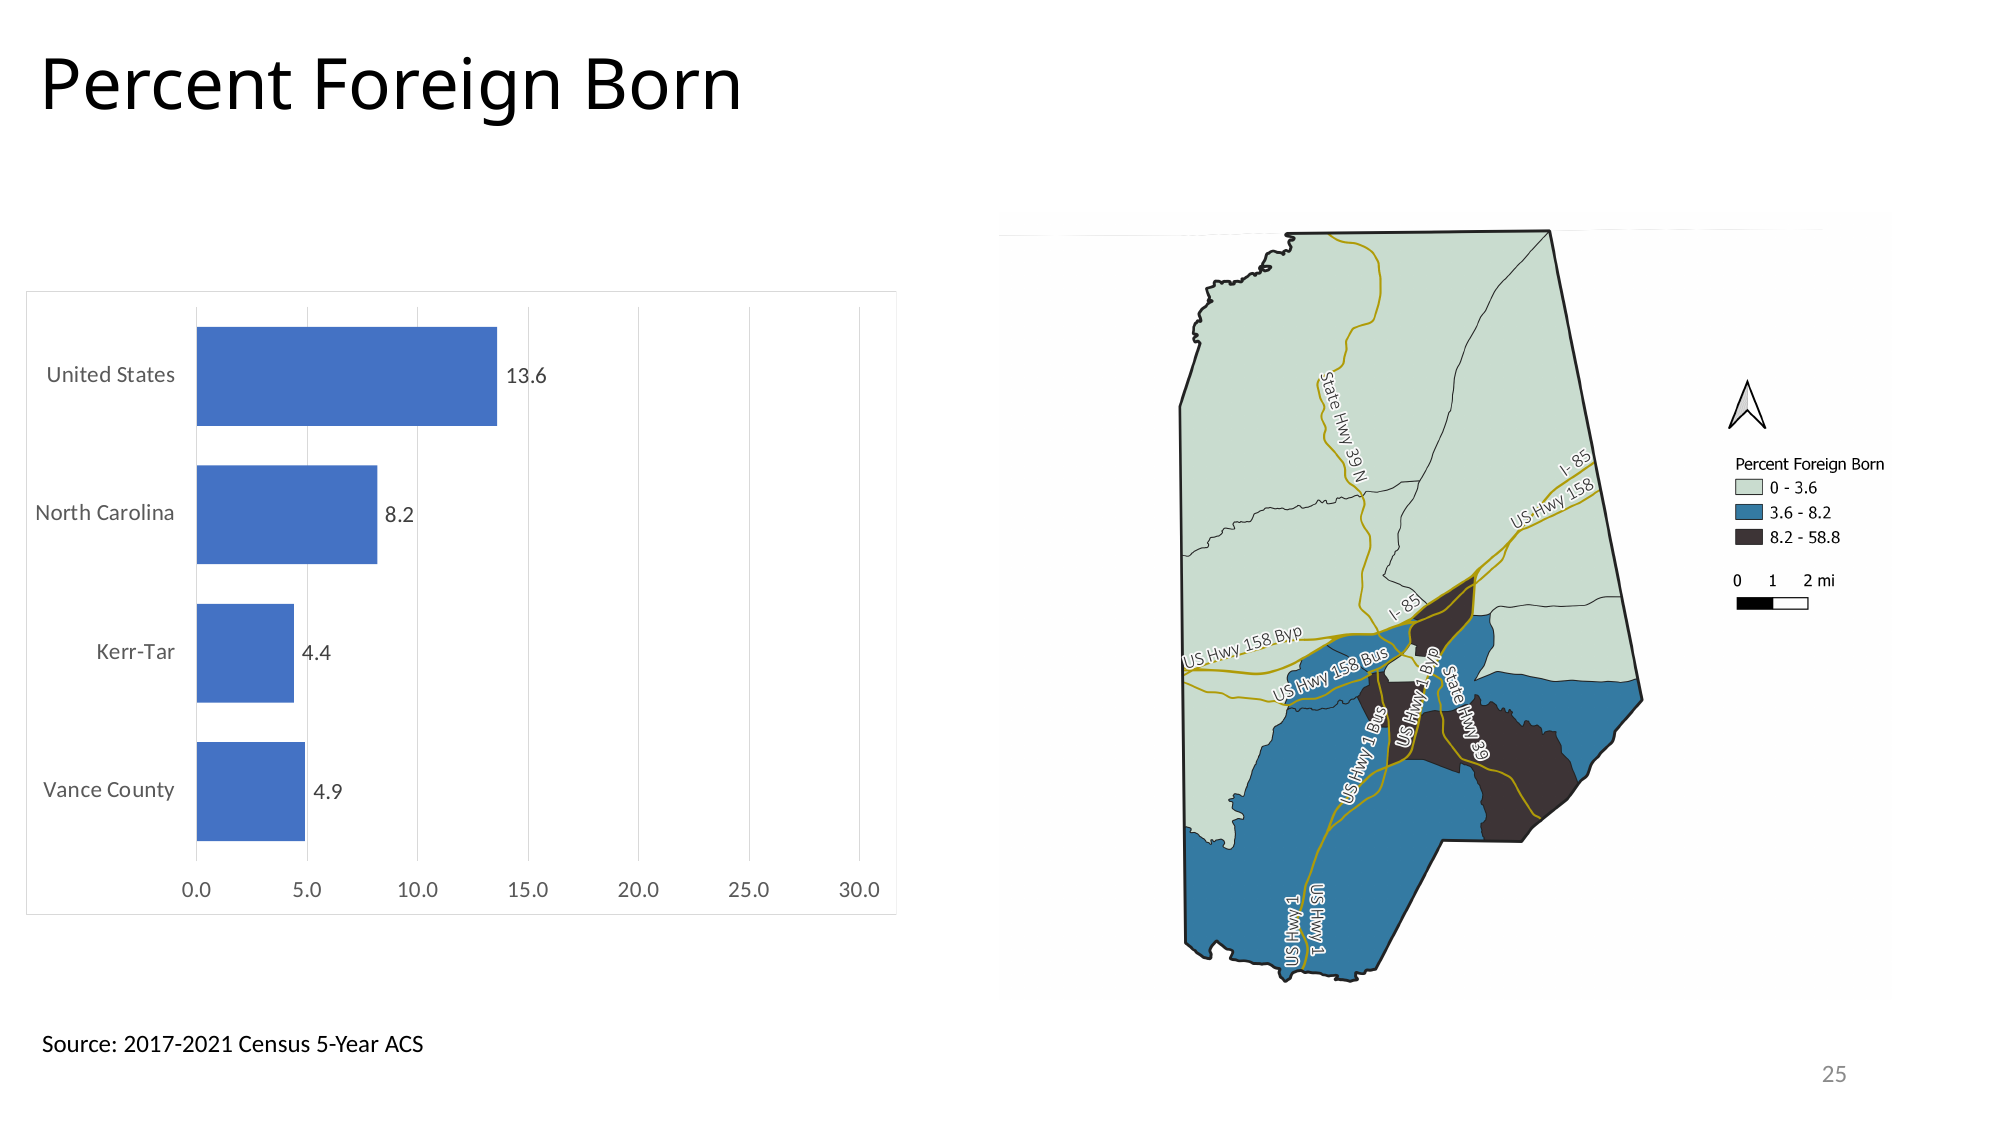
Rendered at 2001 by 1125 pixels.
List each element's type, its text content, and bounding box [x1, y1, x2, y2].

title Percent Foreign Born [24, 5, 1737, 169]
slide_number 25 [1412, 1042, 1863, 1103]
text_box Source: 2017-2021 Census 5-Year ACS [27, 1020, 440, 1065]
picture [25, 289, 897, 915]
picture [999, 212, 1892, 1000]
